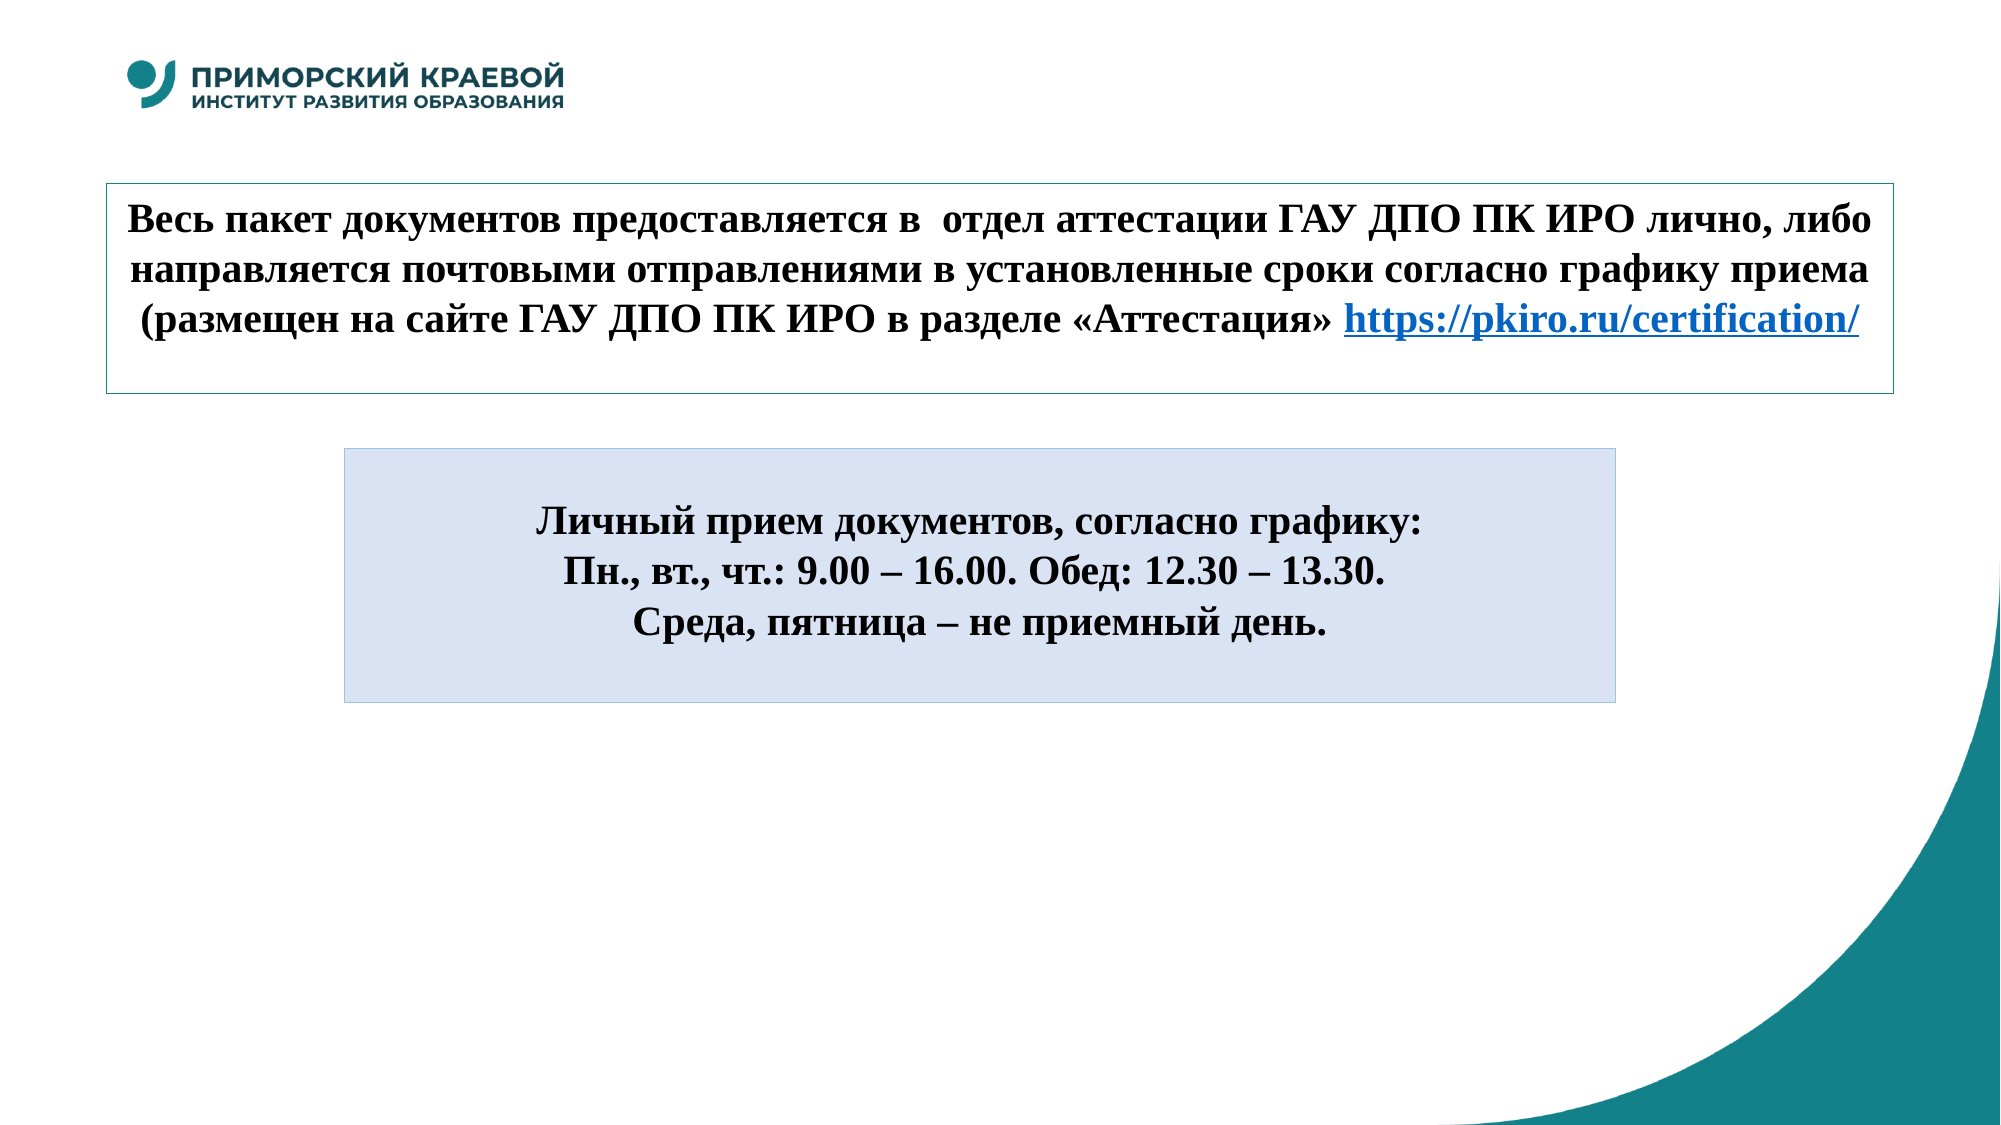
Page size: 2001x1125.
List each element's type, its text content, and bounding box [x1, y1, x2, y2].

picture [0, 0, 2000, 1125]
text_box Личный прием документов, согласно графику: Пн., вт., чт.: 9.00 – 16.00. Обед: 12.30 – 13.30. Среда, пятница – не приемный день. [344, 448, 1616, 703]
text_box Весь пакет документов предоставляется в отдел аттестации ГАУ ДПО ПК ИРО лично, либо направляется почтовыми отправлениями в установленные сроки согласно графику приема (размещен на сайте ГАУ ДПО ПК ИРО в разделе «Аттестация» https://pkiro.ru/certification/ [106, 183, 1894, 394]
